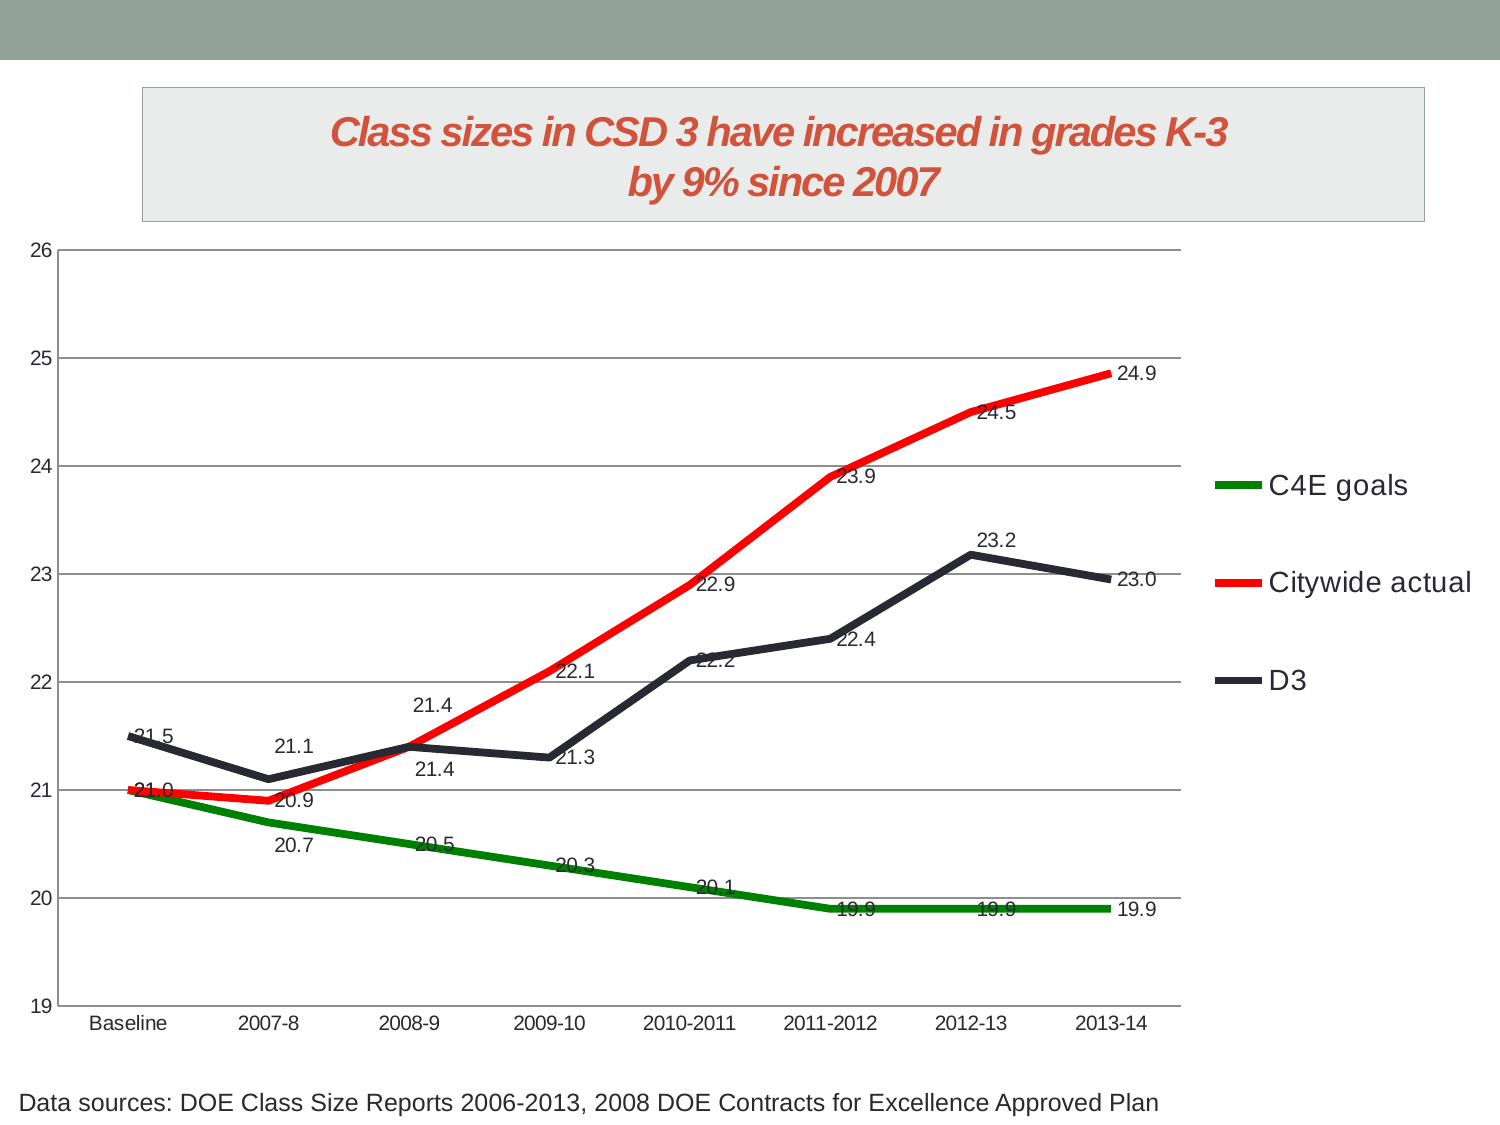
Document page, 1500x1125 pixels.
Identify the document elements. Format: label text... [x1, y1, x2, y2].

text_box Data sources: DOE Class Size Reports 2006-2013, 2008 DOE Contracts for Excellence Approved Plan [3, 1079, 1177, 1125]
title Class sizes in CSD 3 have increased in grades K-3 by 9% since 2007 [142, 87, 1425, 219]
chart [0, 221, 1500, 1053]
